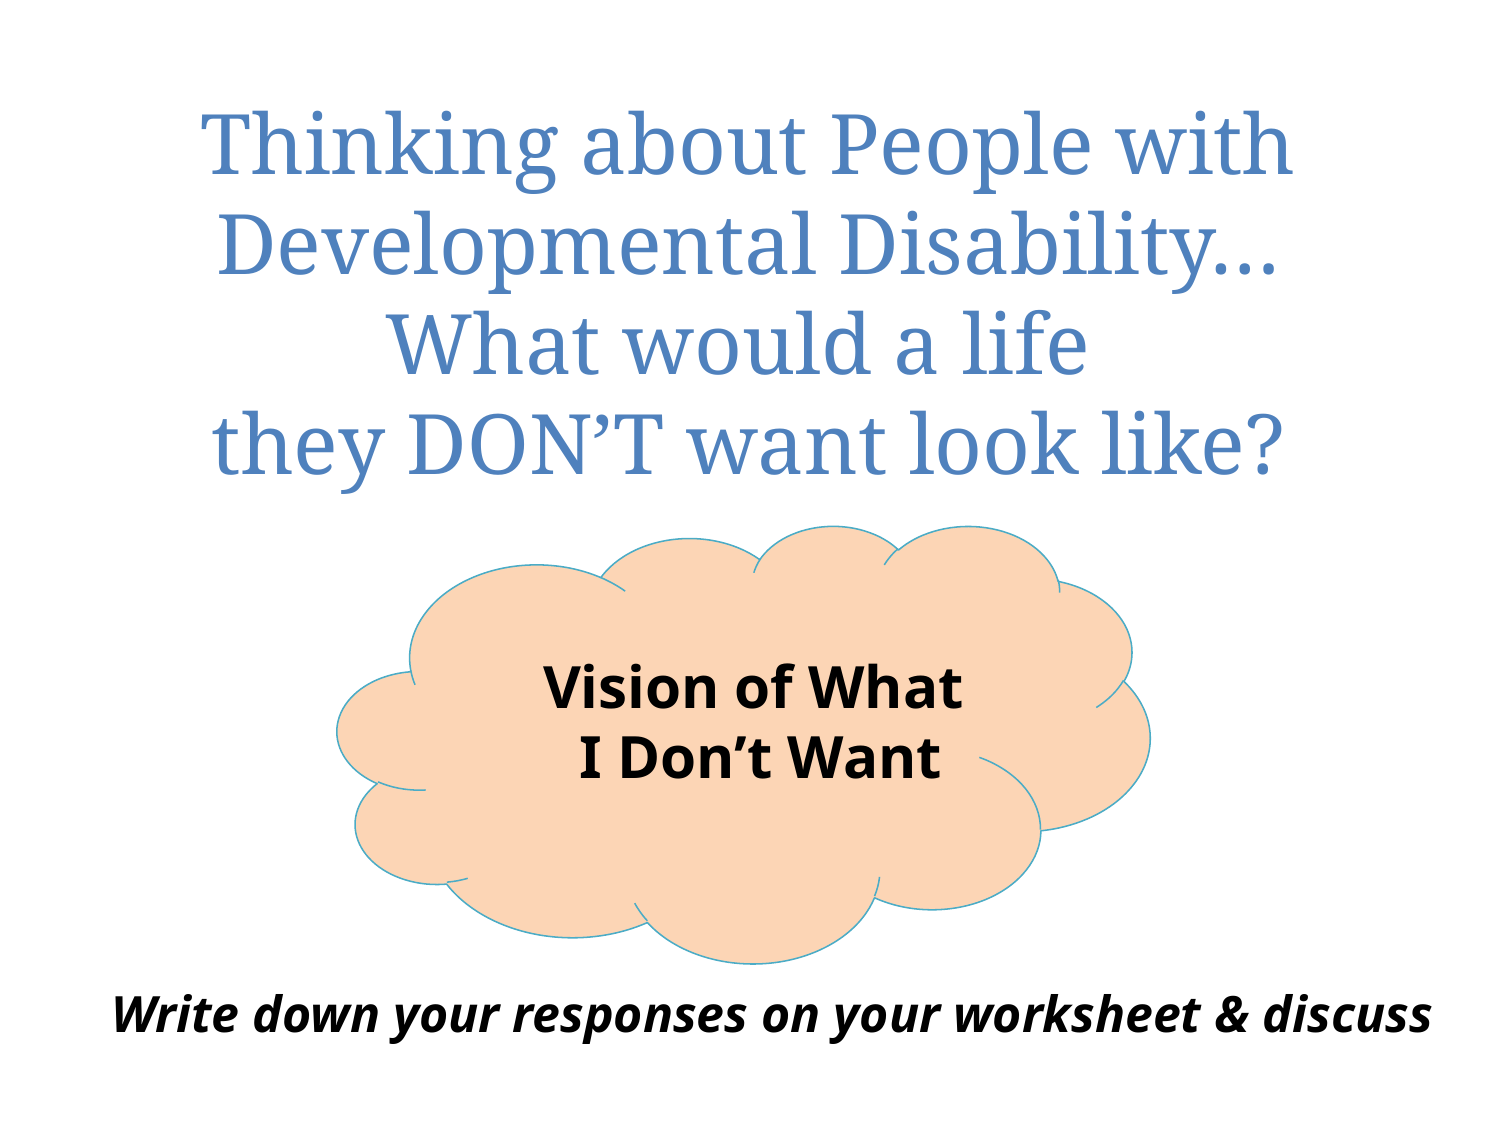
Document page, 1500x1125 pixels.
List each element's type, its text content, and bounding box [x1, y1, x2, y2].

text_box Thinking about People with Developmental Disability… What would a life they DON’T want look like? [78, 83, 1419, 499]
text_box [337, 524, 1151, 963]
text_box Write down your responses on your worksheet & discuss [47, 974, 1498, 1050]
